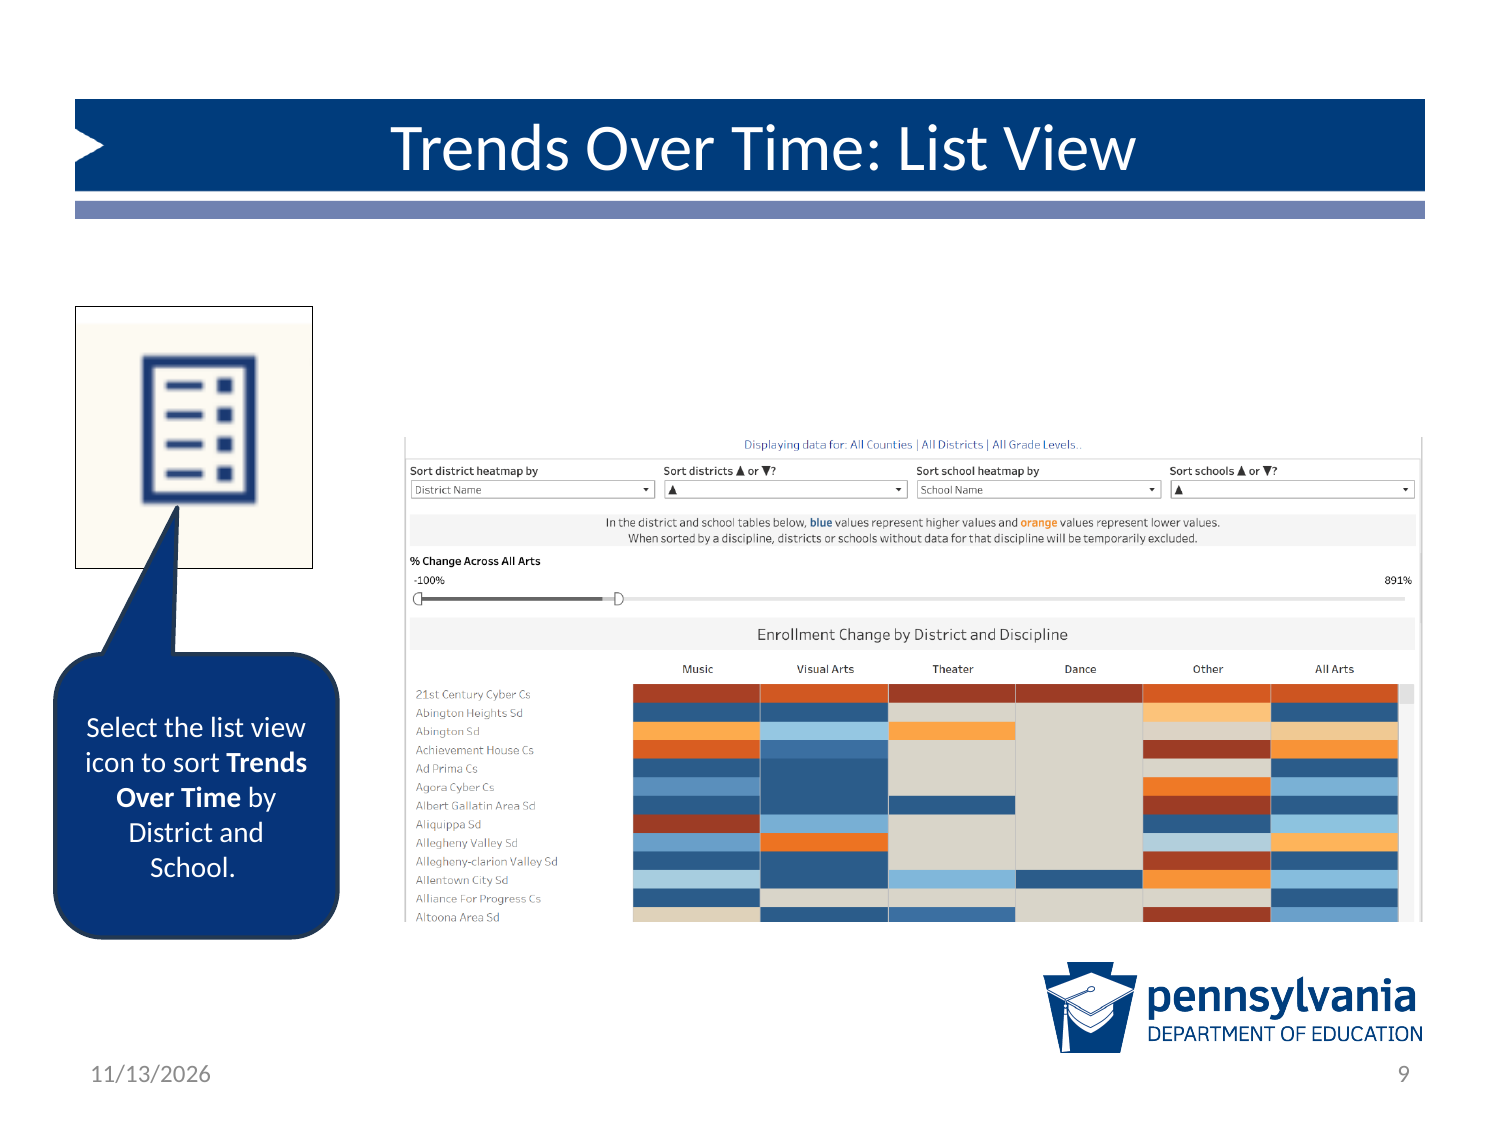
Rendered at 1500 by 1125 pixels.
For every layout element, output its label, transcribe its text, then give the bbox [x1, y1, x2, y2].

picture [74, 305, 313, 569]
picture [1043, 962, 1422, 1053]
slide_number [75, 1042, 425, 1103]
text_box Select the list view icon to sort Trends Over Time by District and School. [53, 578, 340, 940]
slide_number 9 [1074, 1042, 1425, 1103]
title Trends Over Time: List View [75, 50, 1425, 238]
picture [401, 437, 1426, 923]
